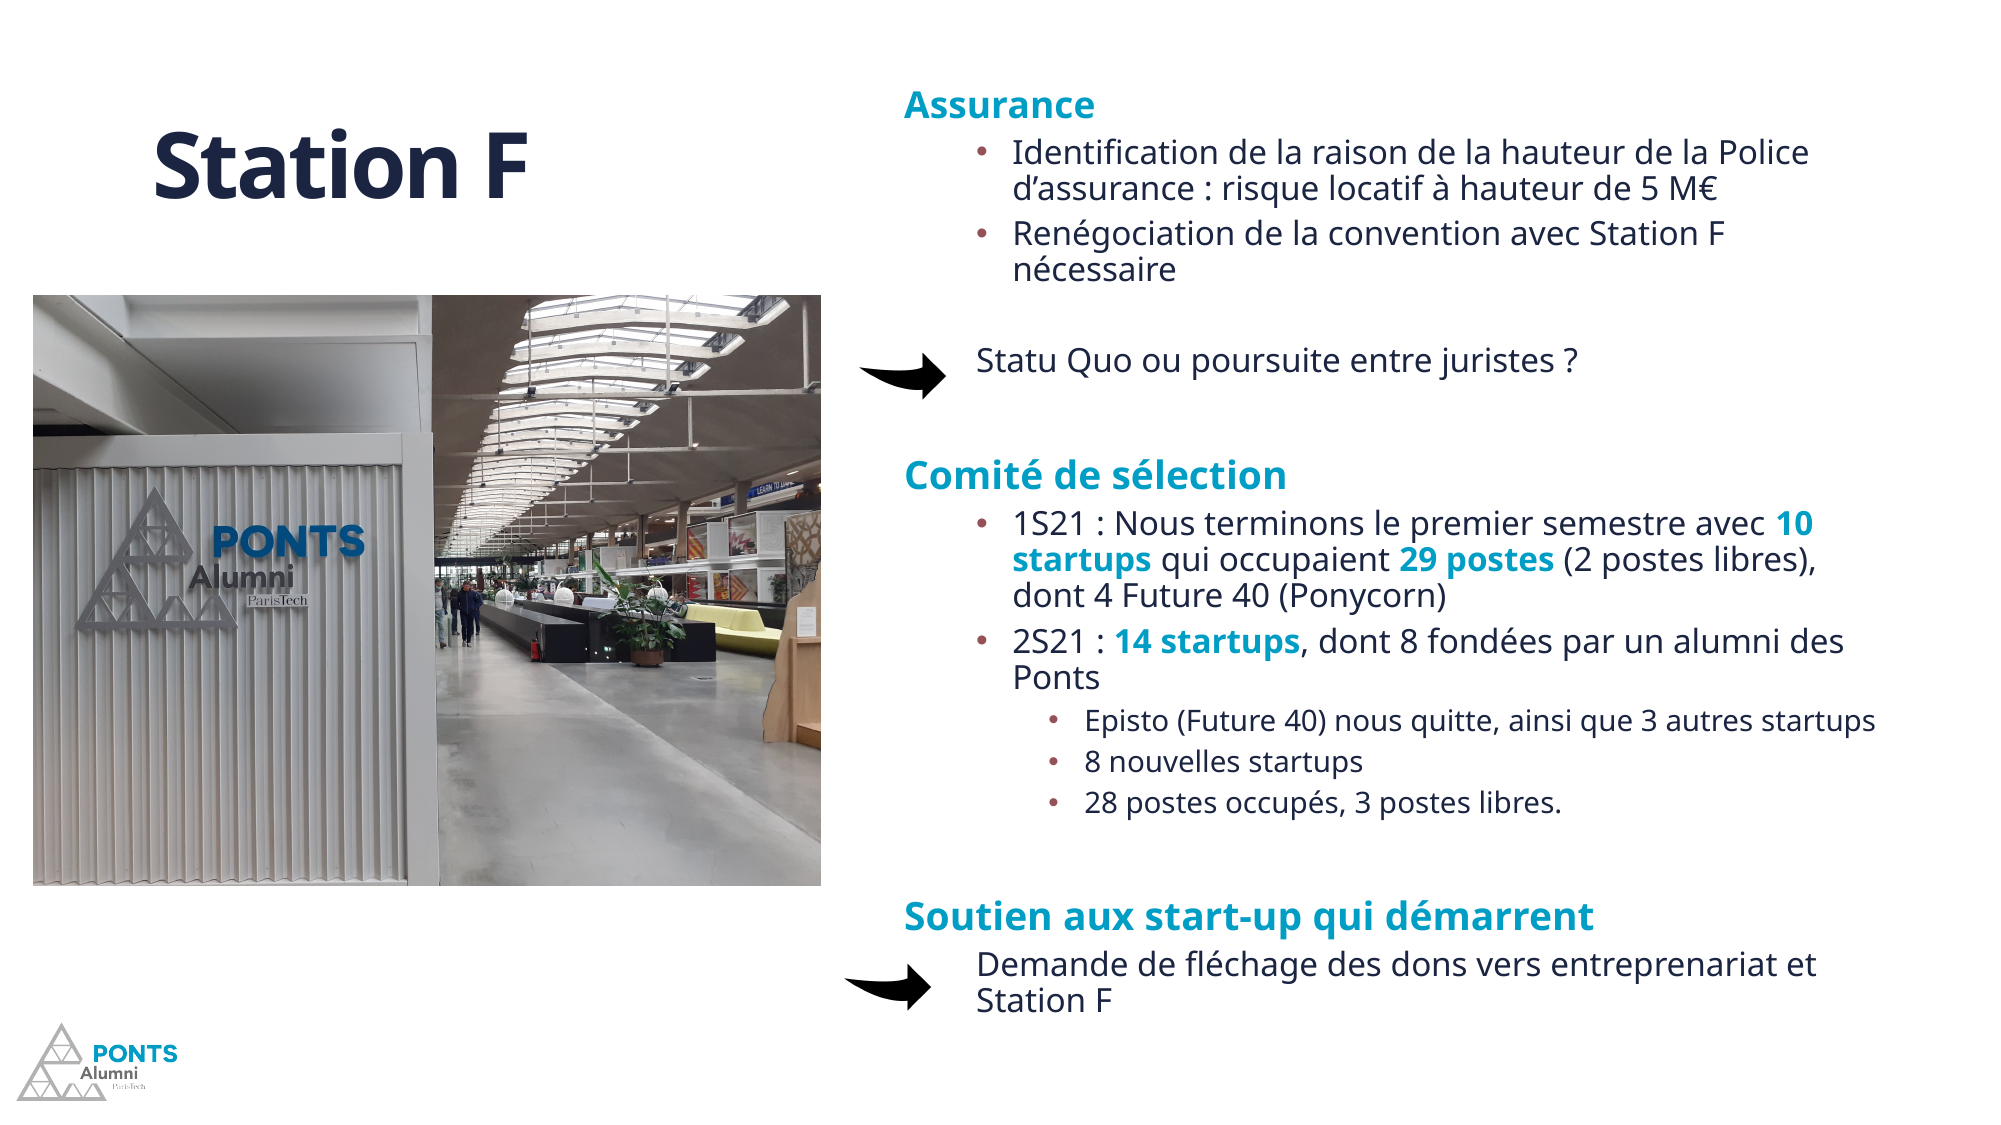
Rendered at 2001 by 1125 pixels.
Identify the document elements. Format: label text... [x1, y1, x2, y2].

picture [33, 295, 822, 886]
picture [855, 329, 950, 423]
picture [0, 1013, 198, 1123]
picture [840, 940, 935, 1034]
title Station F [137, 59, 1863, 278]
list Assurance Identification de la raison de la hauteur de la Police d’assurance : risque locatif à hauteur de 5 M€ Renégociation de la convention avec Station F nécessaire Statu Quo ou poursuite entre juristes ? Comité de sélection 1S21 : Nous terminons le premier semestre avec 10 startups qui occupaient 29 postes (2 postes libres), dont 4 Future 40 (Ponycorn) 2S21 : 14 startups, dont 8 fondées par un alumni des Ponts Episto (Future 40) nous quitte, ainsi que 3 autres startups 8 nouvelles startups 28 postes occupés, 3 postes libres. Soutien aux start-up qui démarrent Demande de fléchage des dons vers entreprenariat et Station F [889, 78, 1901, 1066]
